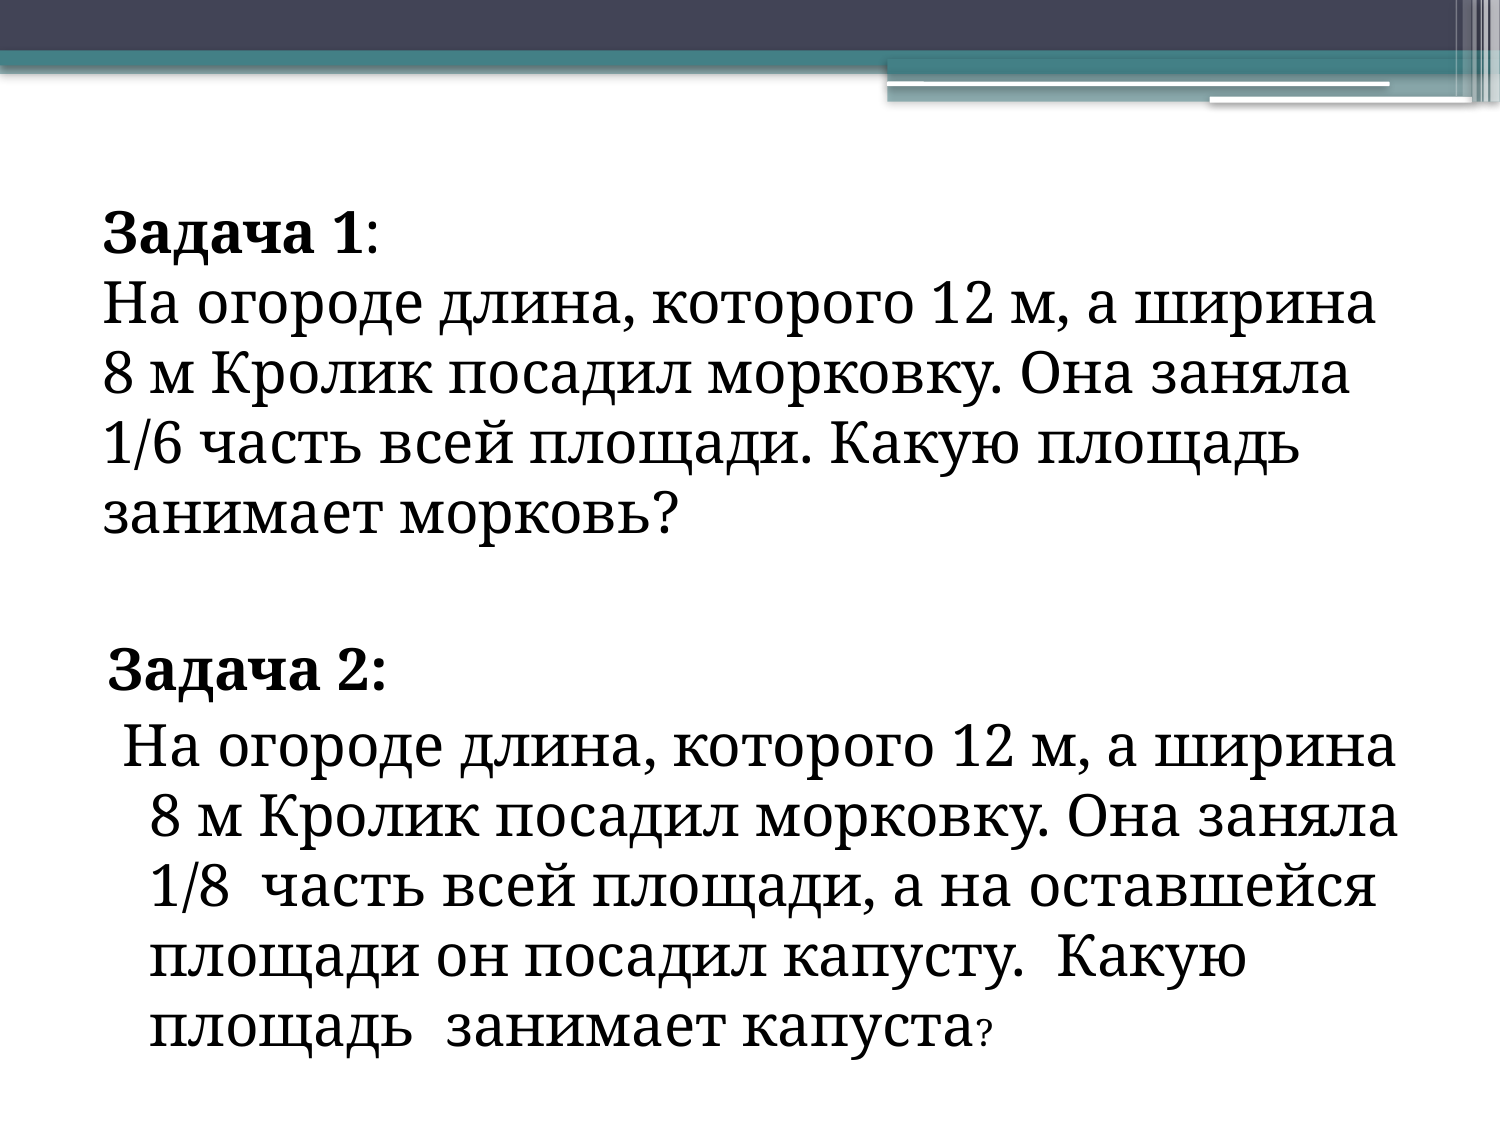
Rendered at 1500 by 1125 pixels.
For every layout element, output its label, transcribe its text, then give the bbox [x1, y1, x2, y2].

text_box Задача 1: На огороде длина, которого 12 м, а ширина 8 м Кролик посадил морковку. Она заняла 1/6 часть всей площади. Какую площадь занимает морковь? [87, 187, 1425, 553]
list Задача 2: На огороде длина, которого 12 м, а ширина 8 м Кролик посадил морковку. Она заняла 1/8 часть всей площади, а на оставшейся площади он посадил капусту. Какую площадь занимает капуста? [75, 624, 1425, 1079]
